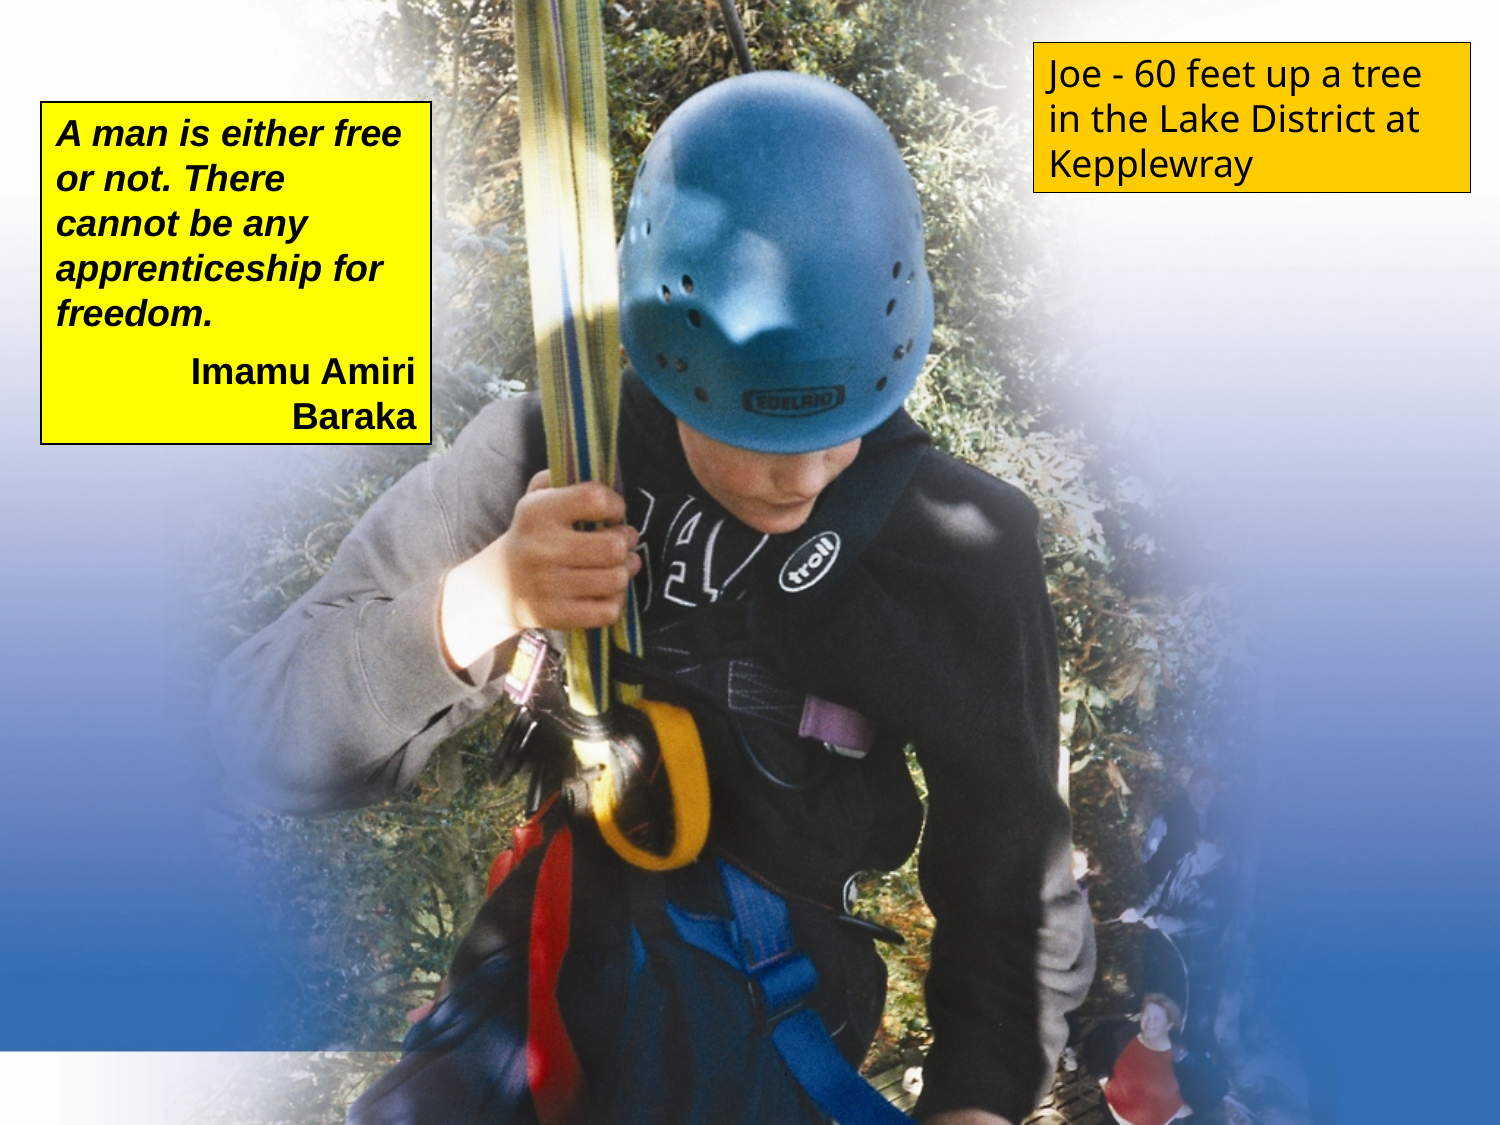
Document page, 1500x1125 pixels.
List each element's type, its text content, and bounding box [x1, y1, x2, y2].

text_box Joe - 60 feet up a tree in the Lake District at Kepplewray [1033, 42, 1471, 193]
text_box A man is either free or not. There cannot be any apprenticeship for freedom. Imamu Amiri Baraka [41, 101, 431, 444]
picture [0, 0, 1500, 1125]
